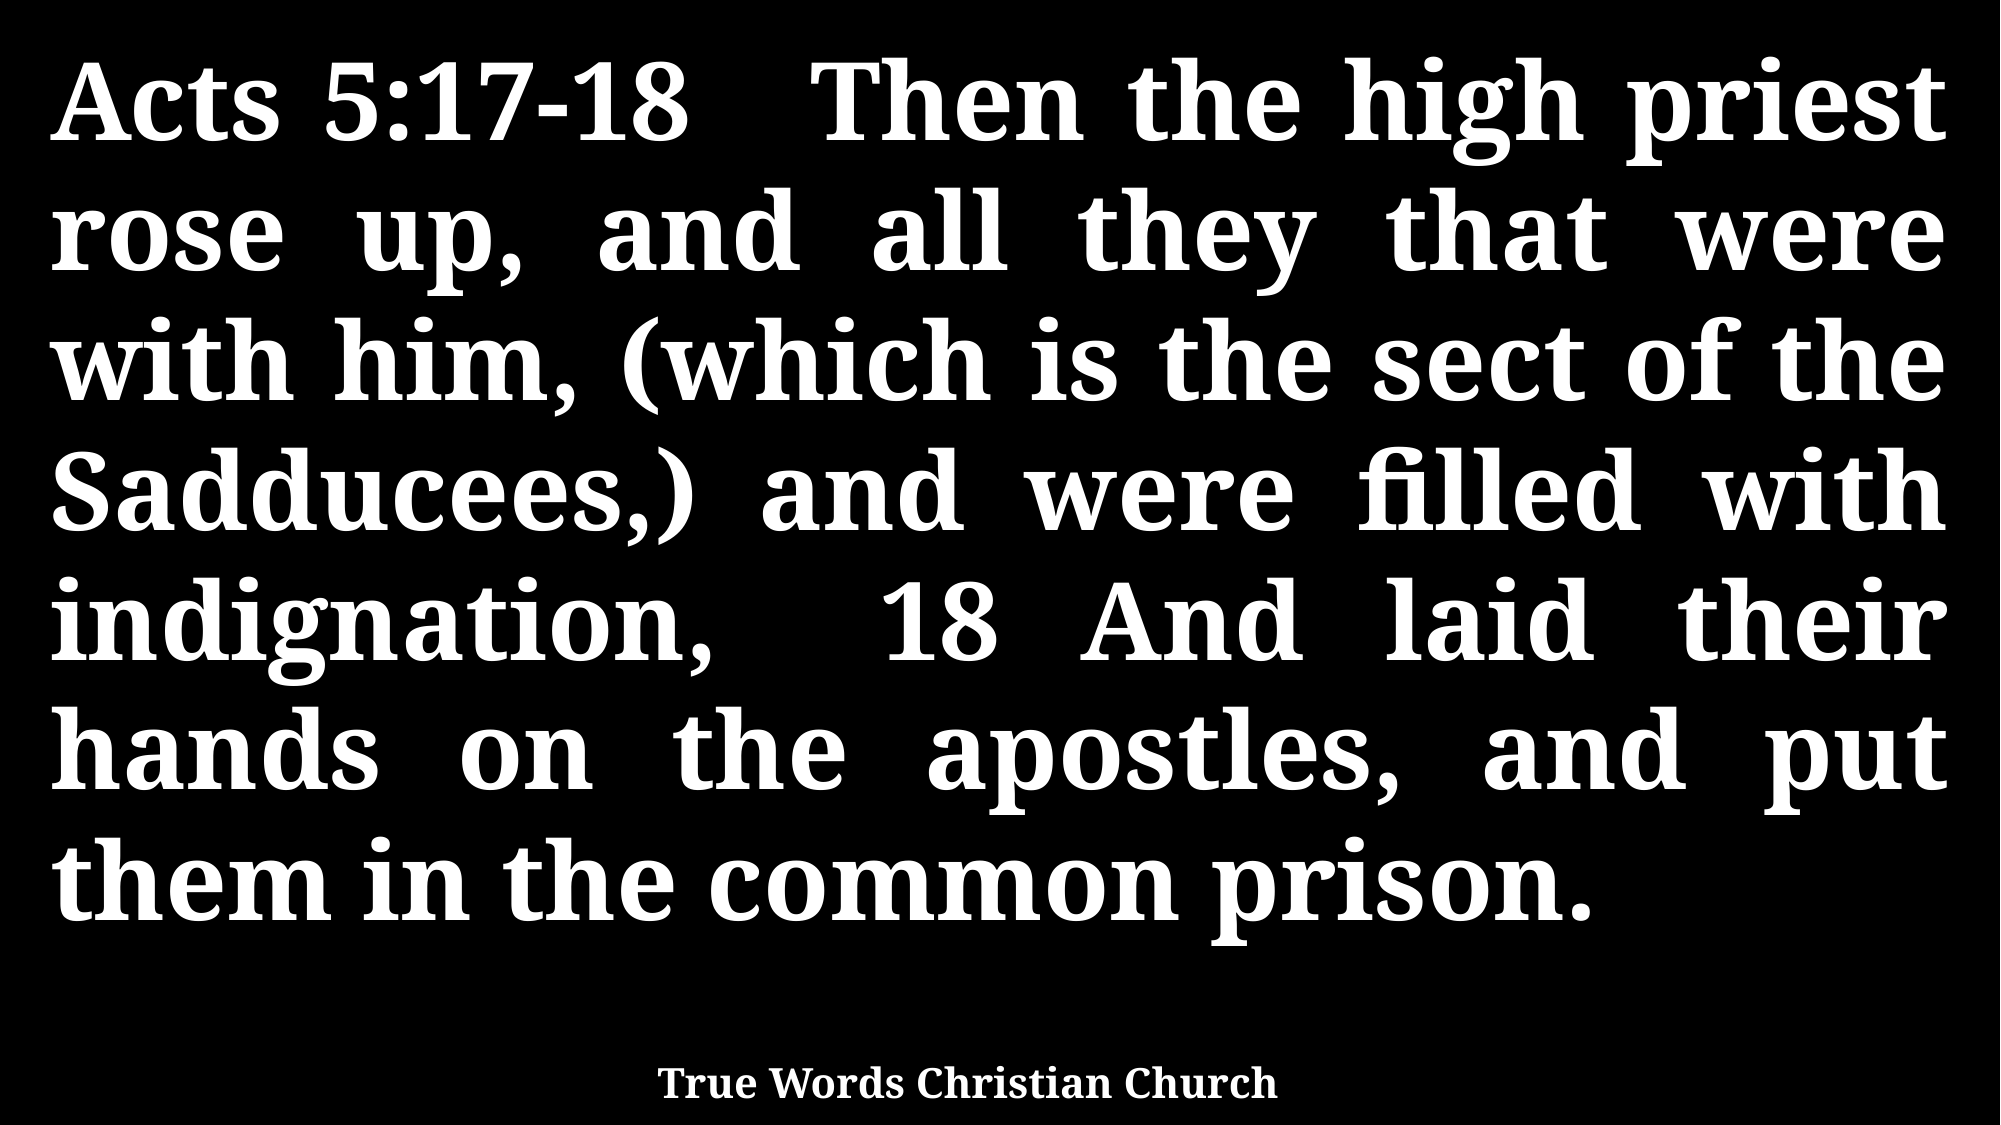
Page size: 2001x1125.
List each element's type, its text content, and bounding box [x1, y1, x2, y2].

text_box True Words Christian Church [642, 1049, 1294, 1114]
text_box Acts 5:17-18 Then the high priest rose up, and all they that were with him, (which is the sect of the Sadducees,) and were filled with indignation, 18 And laid their hands on the apostles, and put them in the common prison. [35, 24, 1965, 949]
